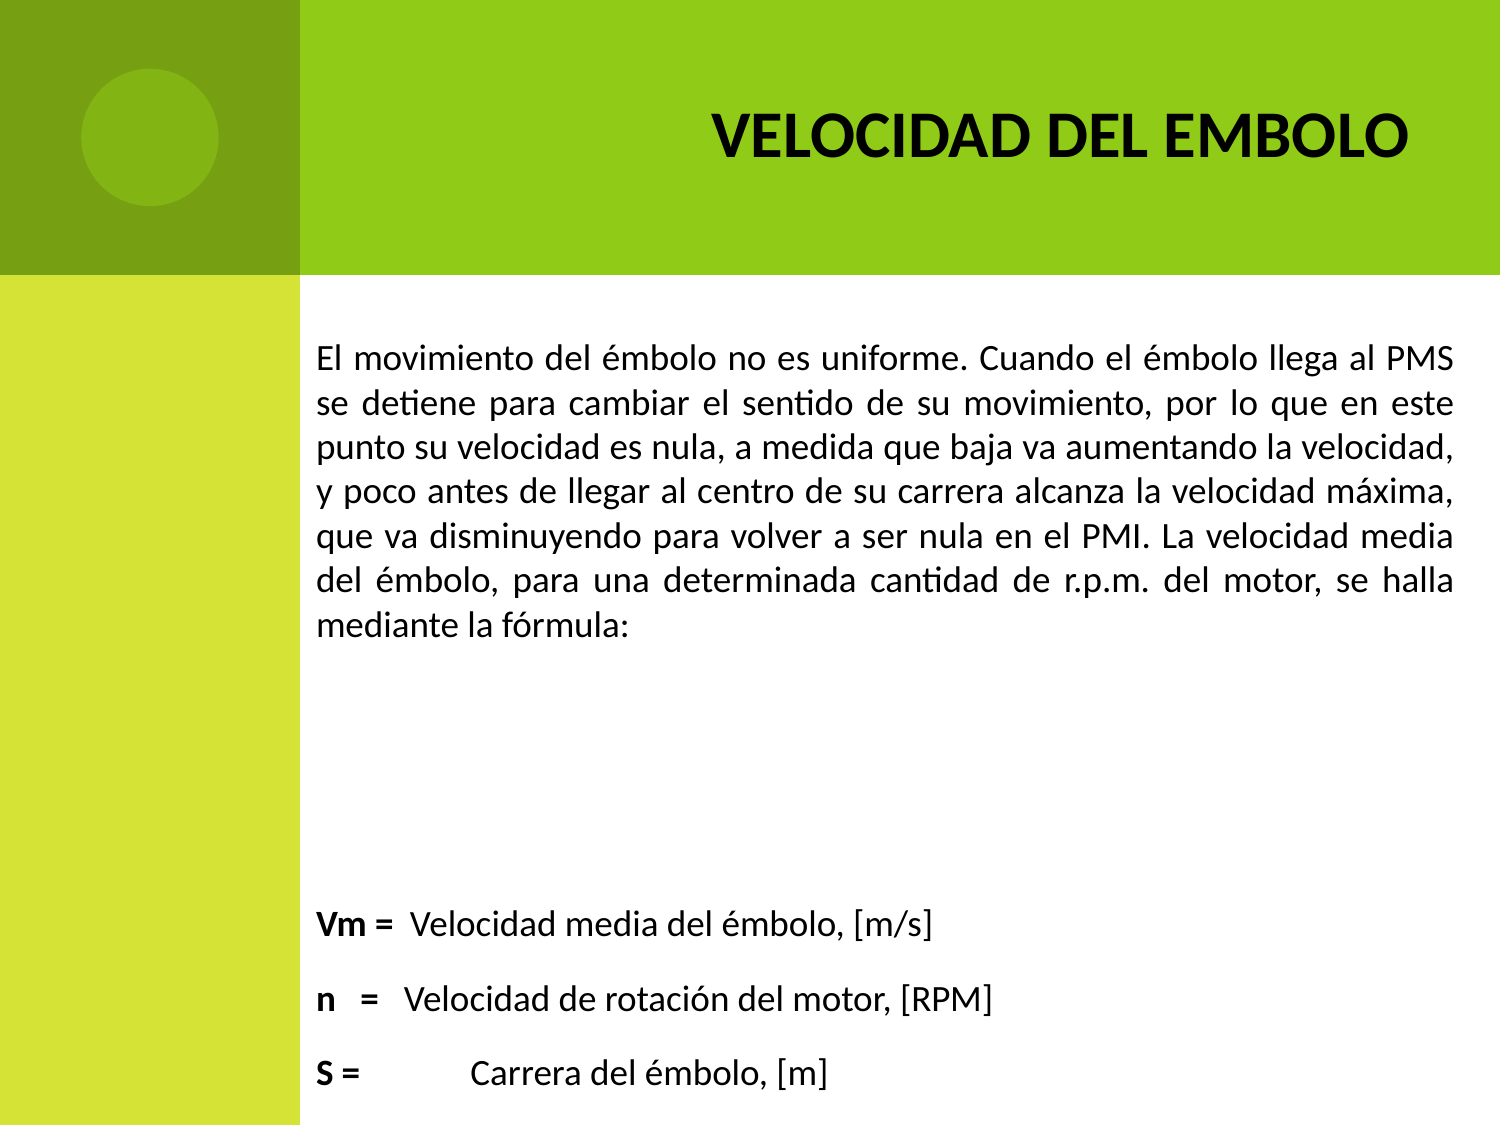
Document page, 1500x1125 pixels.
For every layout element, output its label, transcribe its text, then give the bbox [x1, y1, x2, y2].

title VELOCIDAD DEL EMBOLO [399, 37, 1425, 225]
